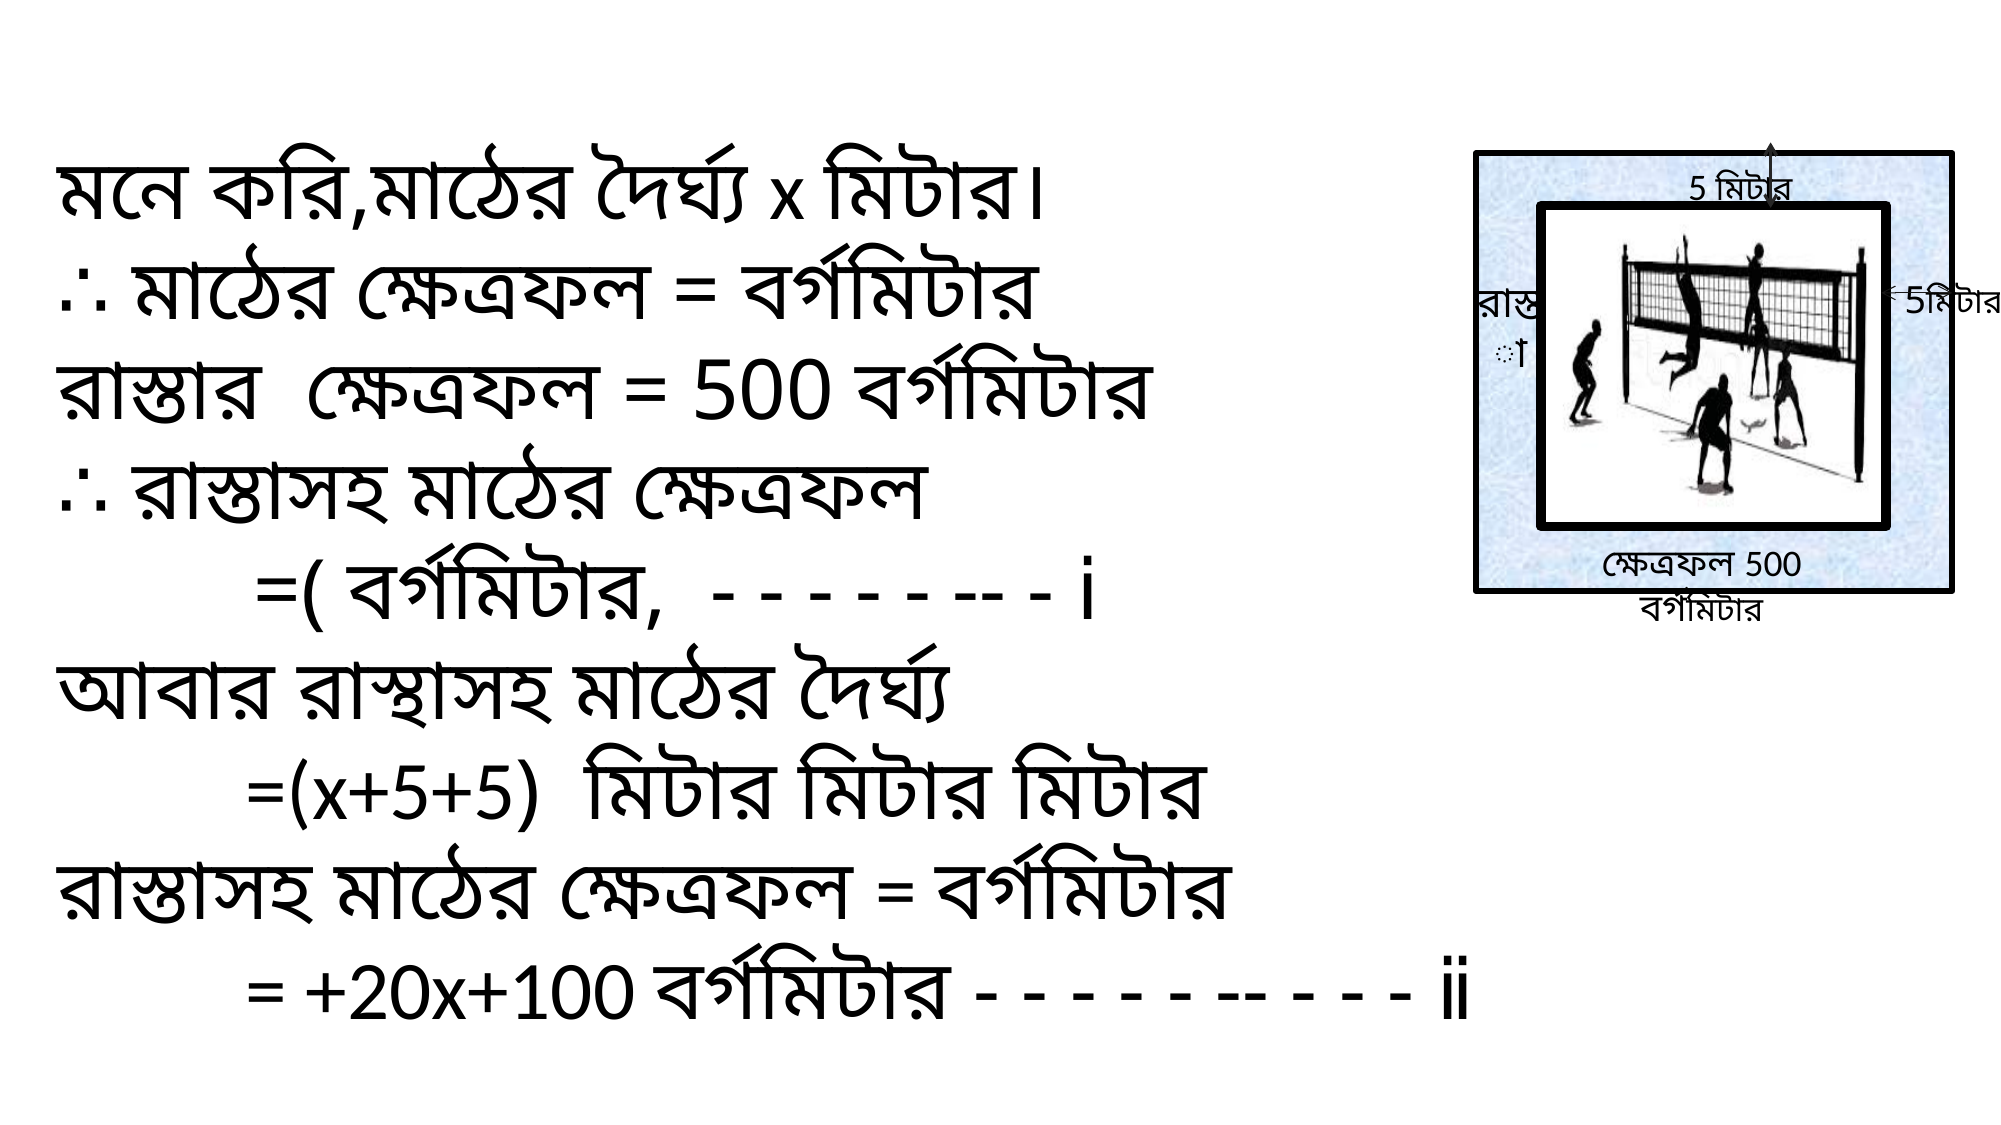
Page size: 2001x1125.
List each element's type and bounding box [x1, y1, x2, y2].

text_box [1459, 142, 2000, 591]
